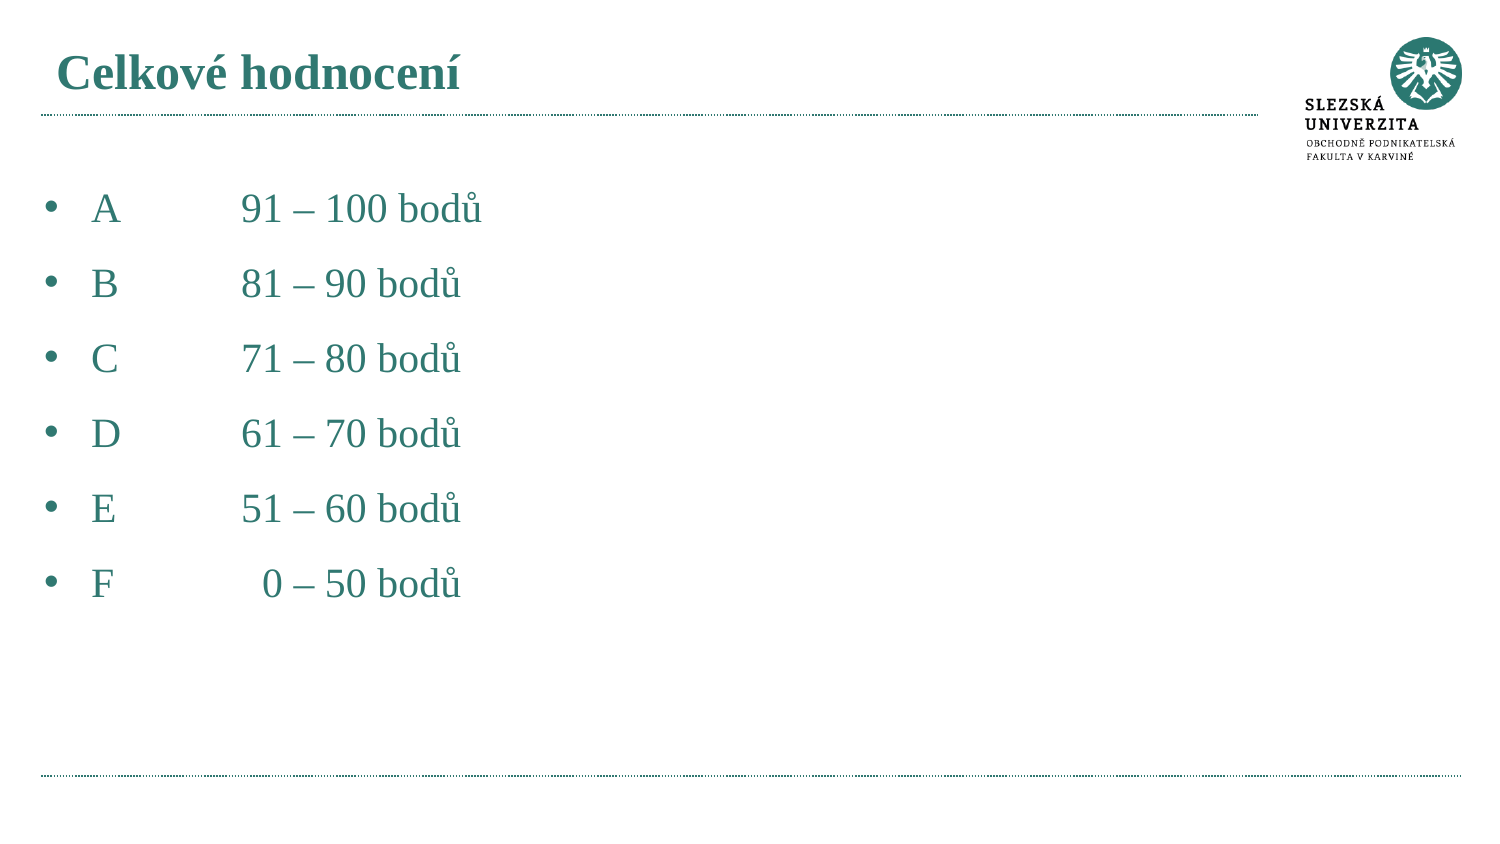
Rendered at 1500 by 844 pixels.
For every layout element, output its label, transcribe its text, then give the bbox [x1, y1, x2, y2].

picture [1305, 37, 1462, 160]
title Celkové hodnocení [41, 32, 786, 116]
text_box A 91 – 100 bodů B 81 – 90 bodů C 71 – 80 bodů D 61 – 70 bodů E 51 – 60 bodů F 0 – 50 bodů [29, 173, 1483, 844]
